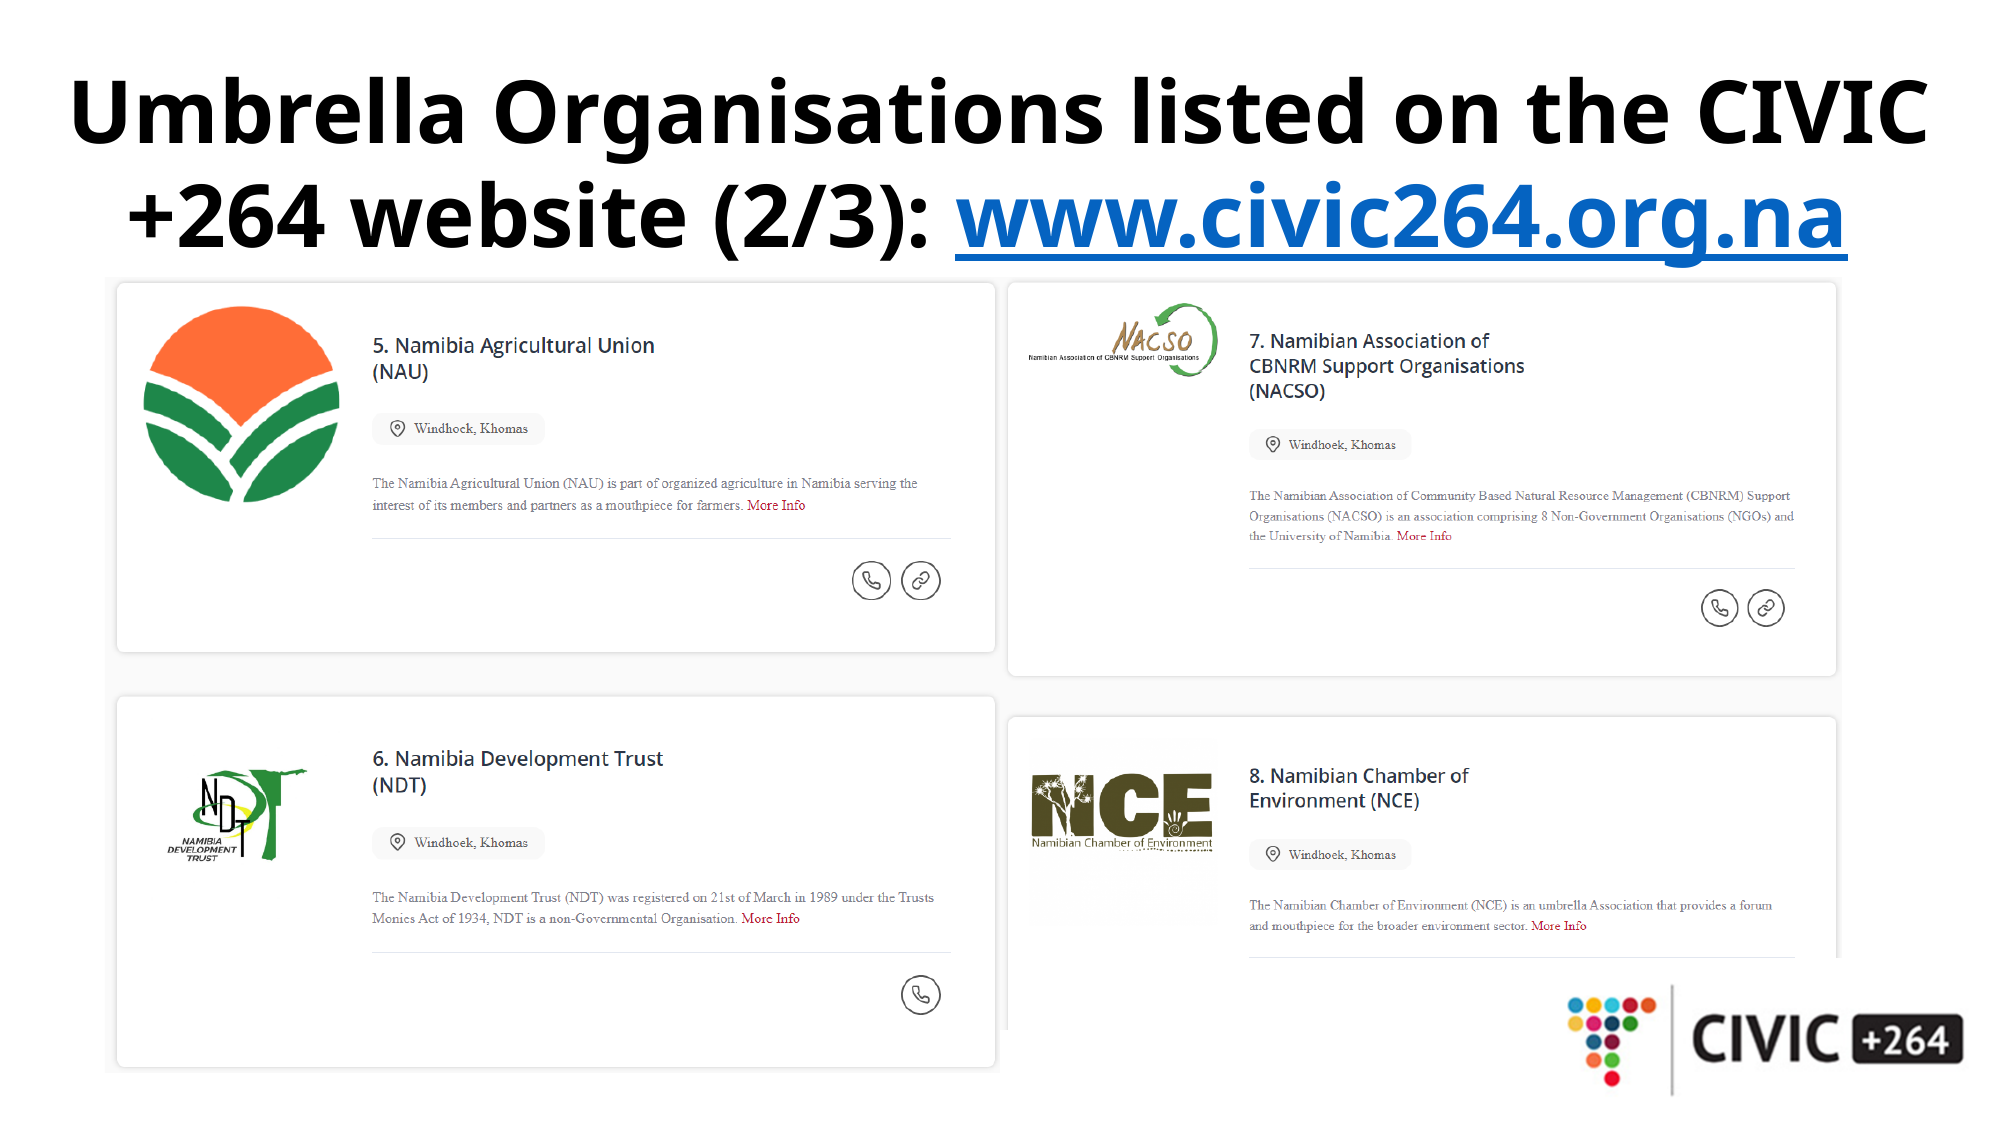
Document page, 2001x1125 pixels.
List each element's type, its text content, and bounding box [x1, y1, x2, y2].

picture [104, 277, 2000, 1125]
title Umbrella Organisations listed on the CIVIC +264 website (2/3): www.civic264.org.na [0, 59, 2000, 278]
